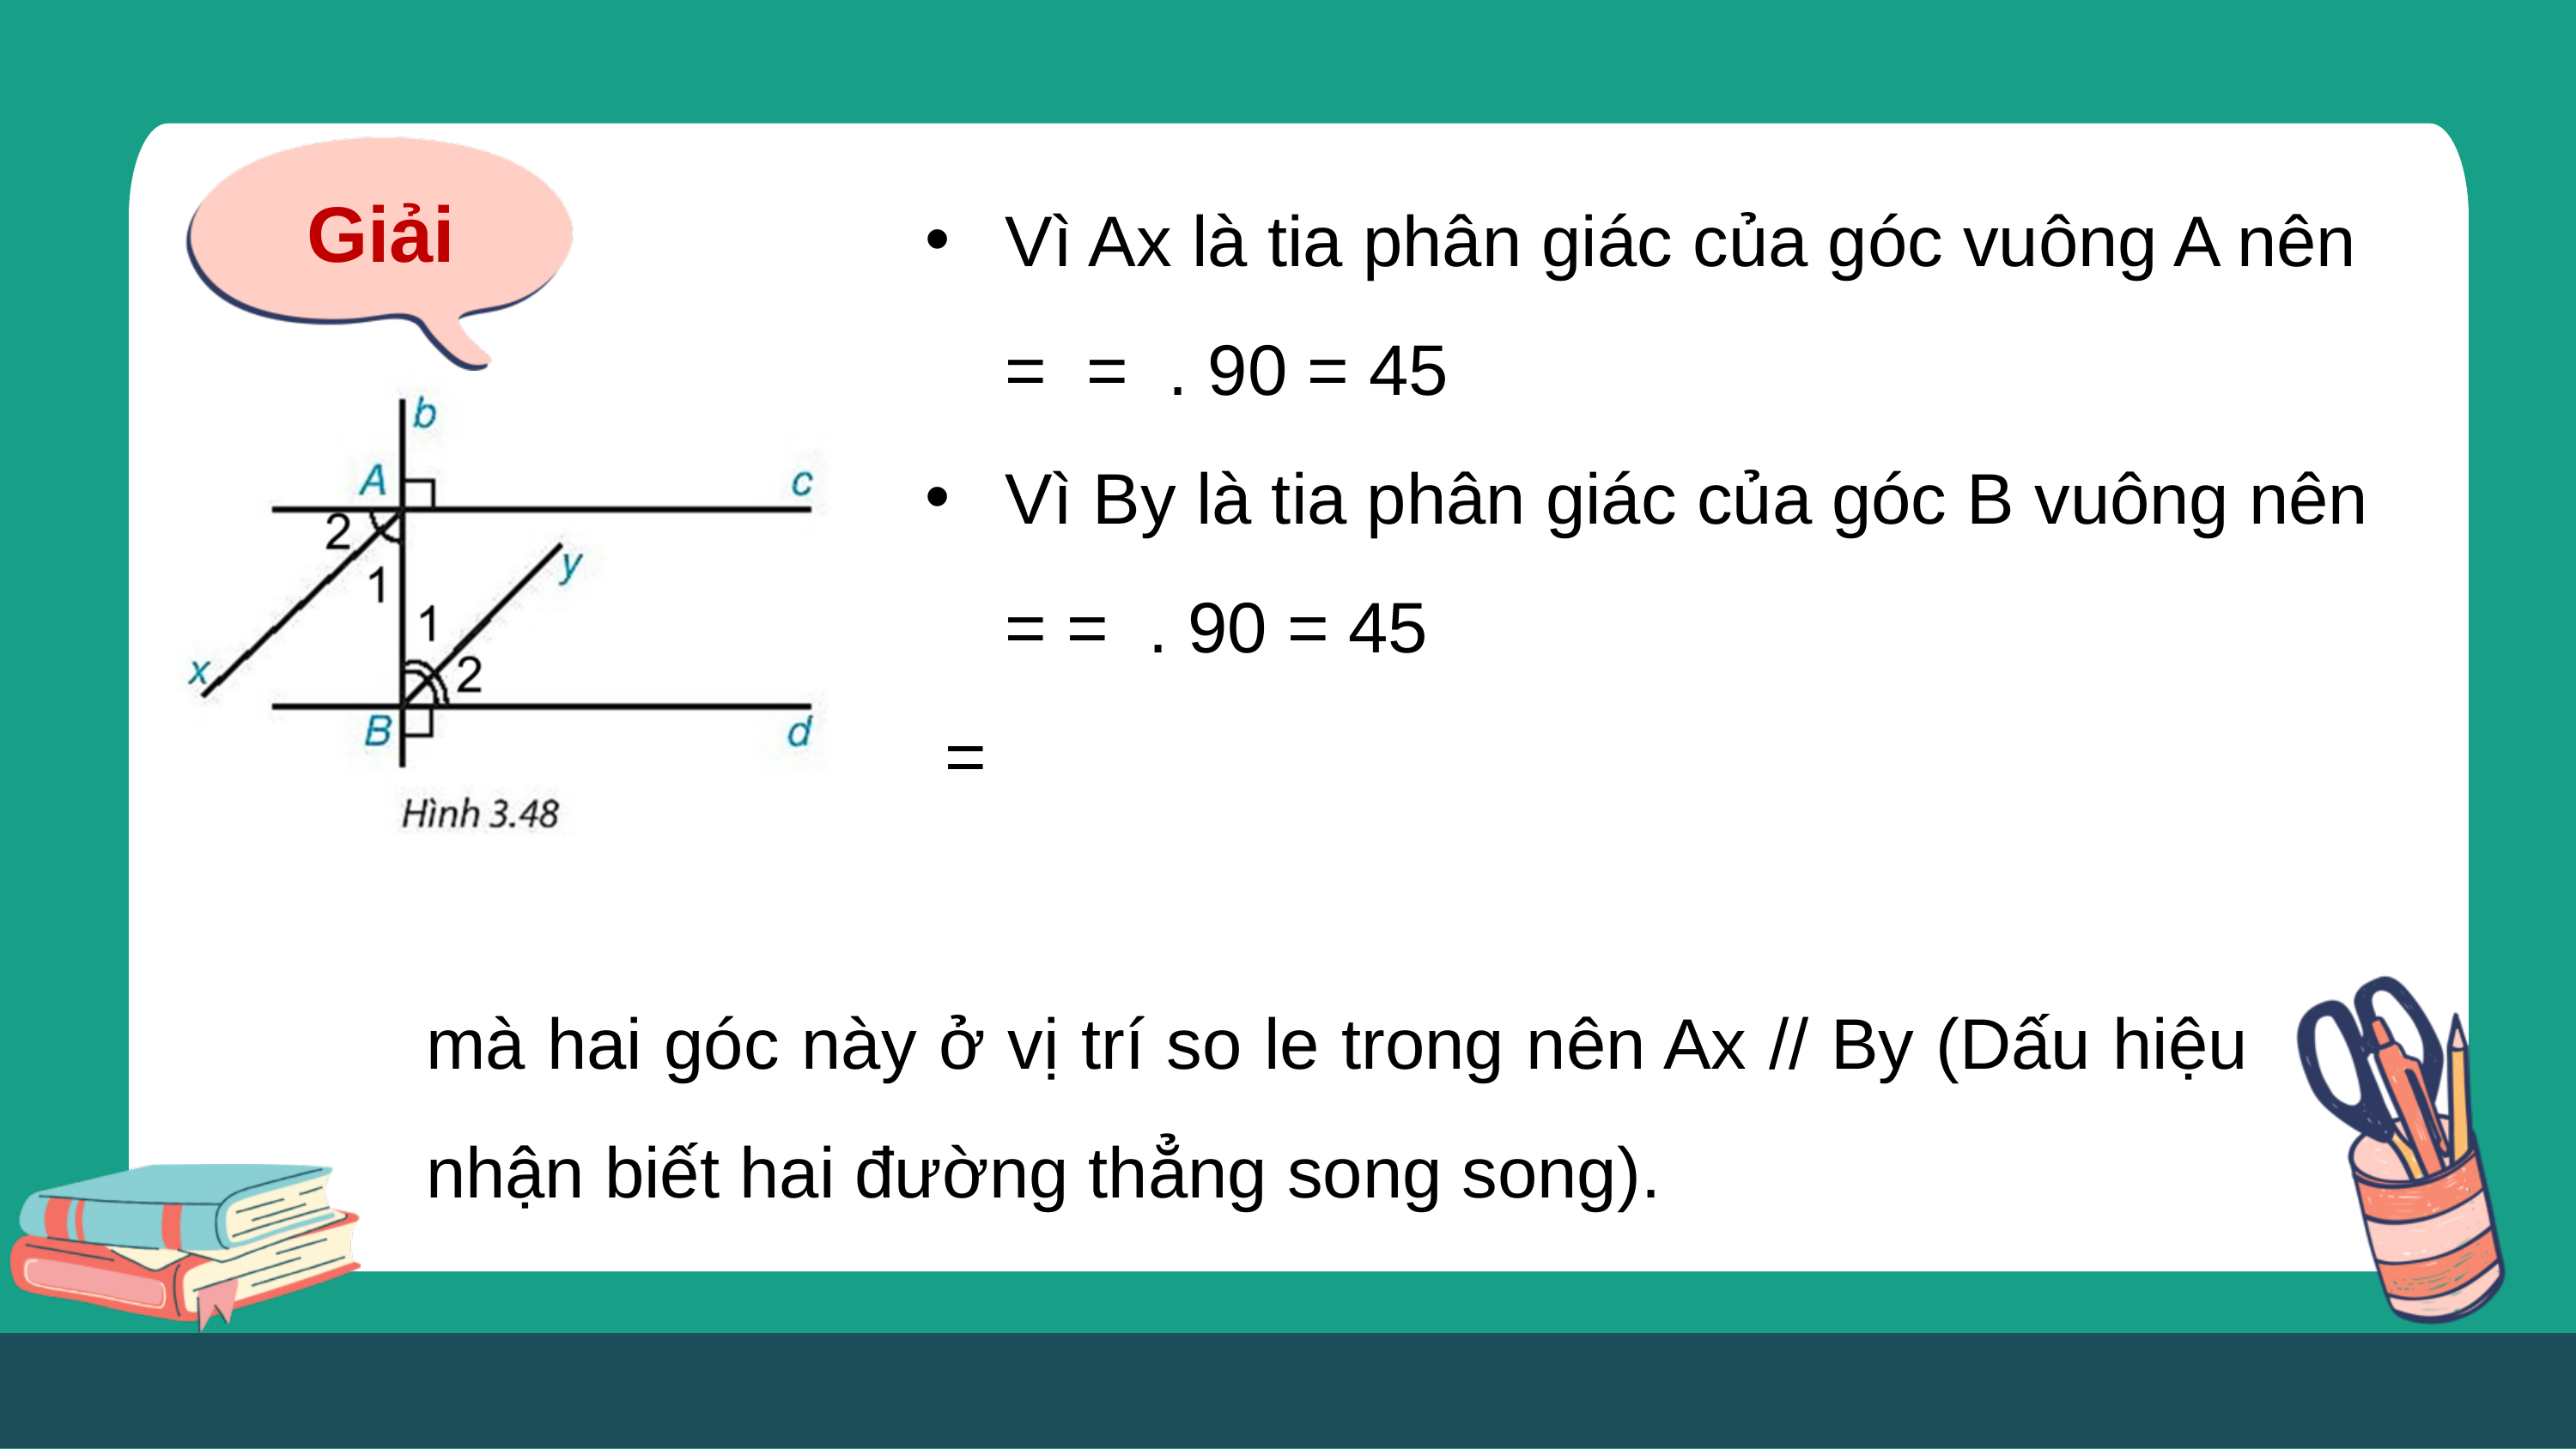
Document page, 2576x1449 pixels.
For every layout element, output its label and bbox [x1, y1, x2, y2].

picture [9, 1164, 361, 1332]
picture [176, 373, 835, 836]
text_box [128, 123, 2470, 1272]
picture [2286, 961, 2528, 1343]
picture [185, 123, 580, 371]
text_box [0, 1332, 2576, 1449]
